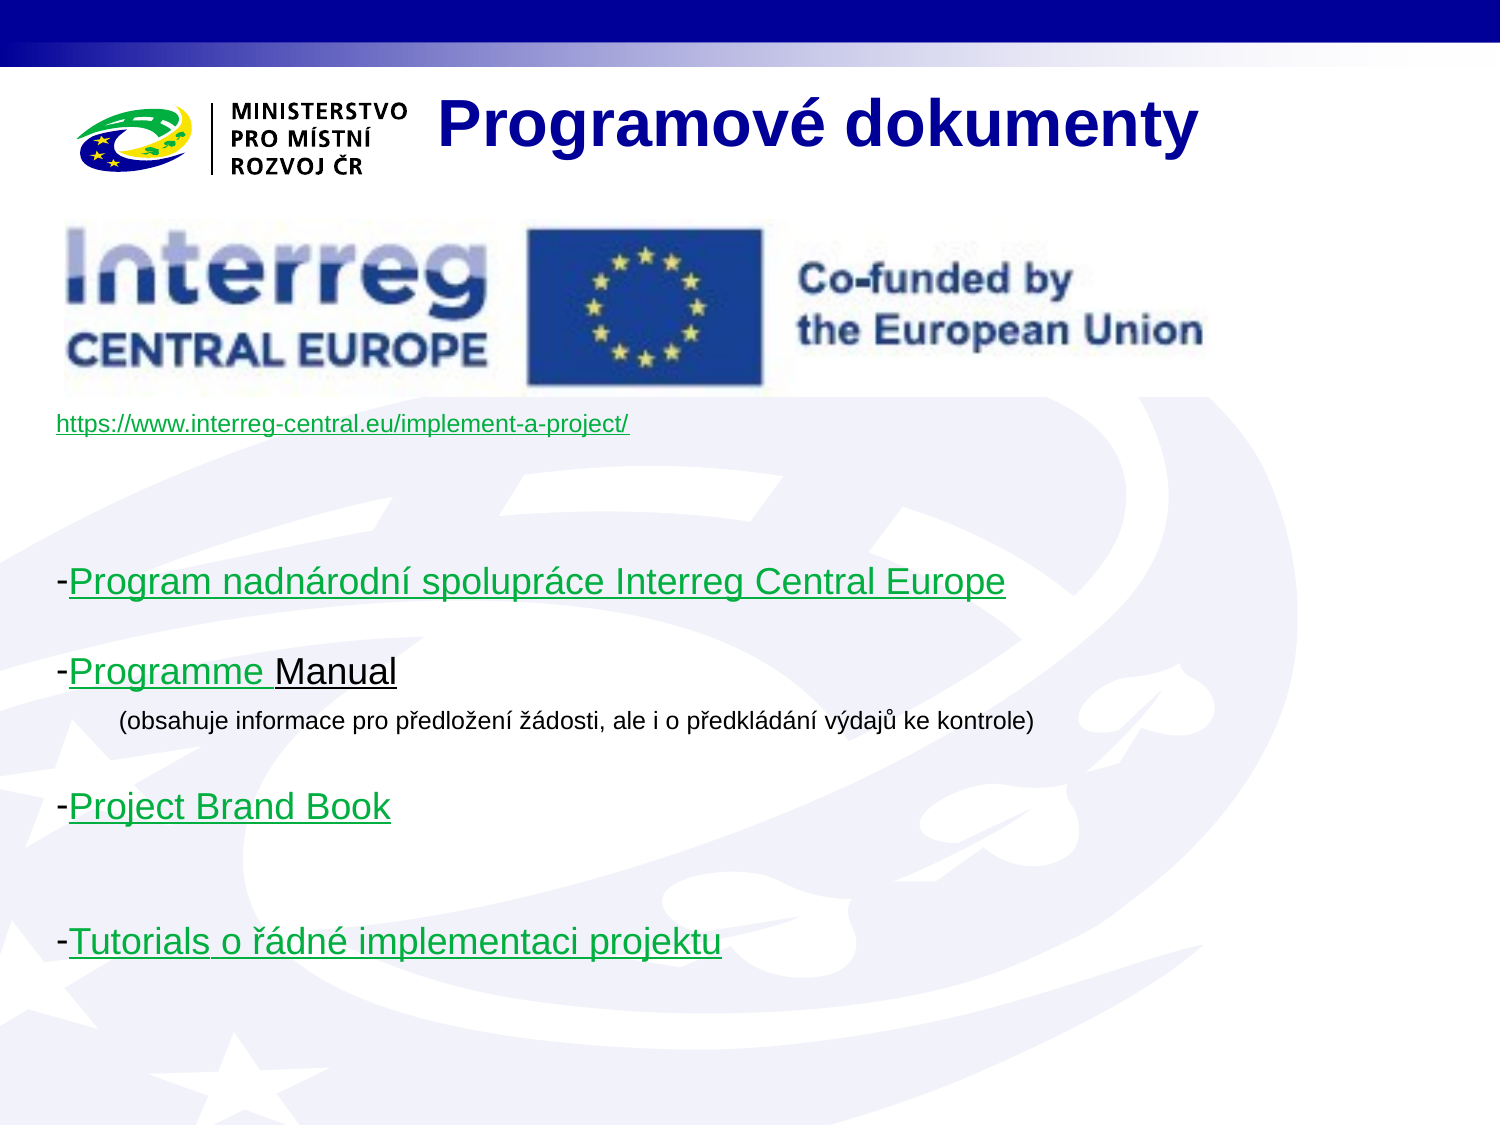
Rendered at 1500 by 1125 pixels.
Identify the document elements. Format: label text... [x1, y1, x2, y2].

picture [64, 219, 1223, 398]
list https://www.interreg-central.eu/implement-a-project/ Program nadnárodní spolupráce Interreg Central Europe Programme Manual (obsahuje informace pro předložení žádosti, ale i o předkládání výdajů ke kontrole) Project Brand Book Tutorials o řádné implementaci projektu [41, 195, 1471, 1083]
text_box Programové dokumenty [422, 72, 1216, 168]
